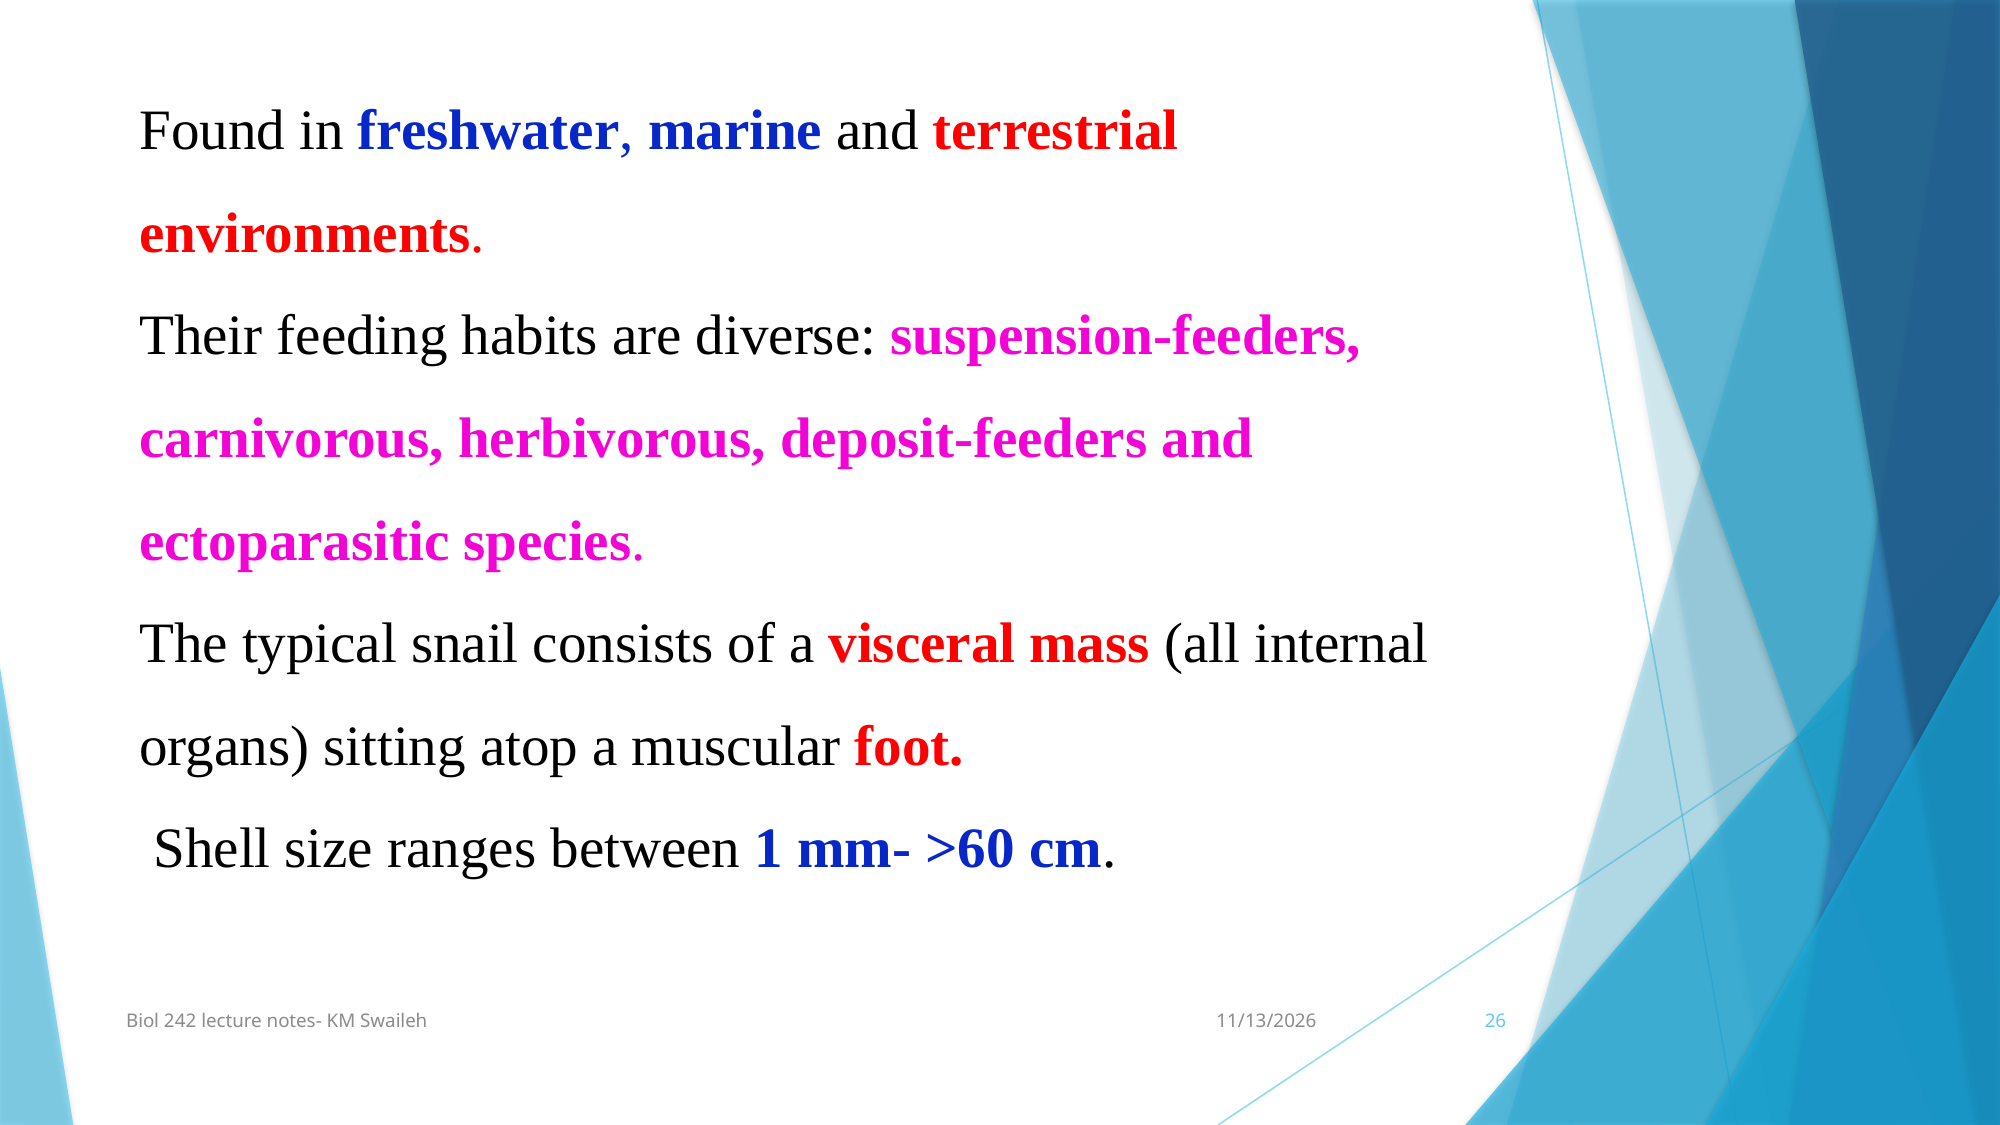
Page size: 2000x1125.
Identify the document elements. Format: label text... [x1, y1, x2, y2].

list Found in freshwater, marine and terrestrial environments. Their feeding habits are diverse: suspension-feeders, carnivorous, herbivorous, deposit-feeders and ectoparasitic species. The typical snail consists of a visceral mass (all internal organs) sitting atop a muscular foot. Shell size ranges between 1 mm- >60 cm. [69, 50, 1522, 992]
slide_number 26 [1409, 991, 1522, 1051]
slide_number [1181, 991, 1332, 1051]
footer Biol 242 lecture notes- KM Swaileh [111, 991, 1145, 1051]
